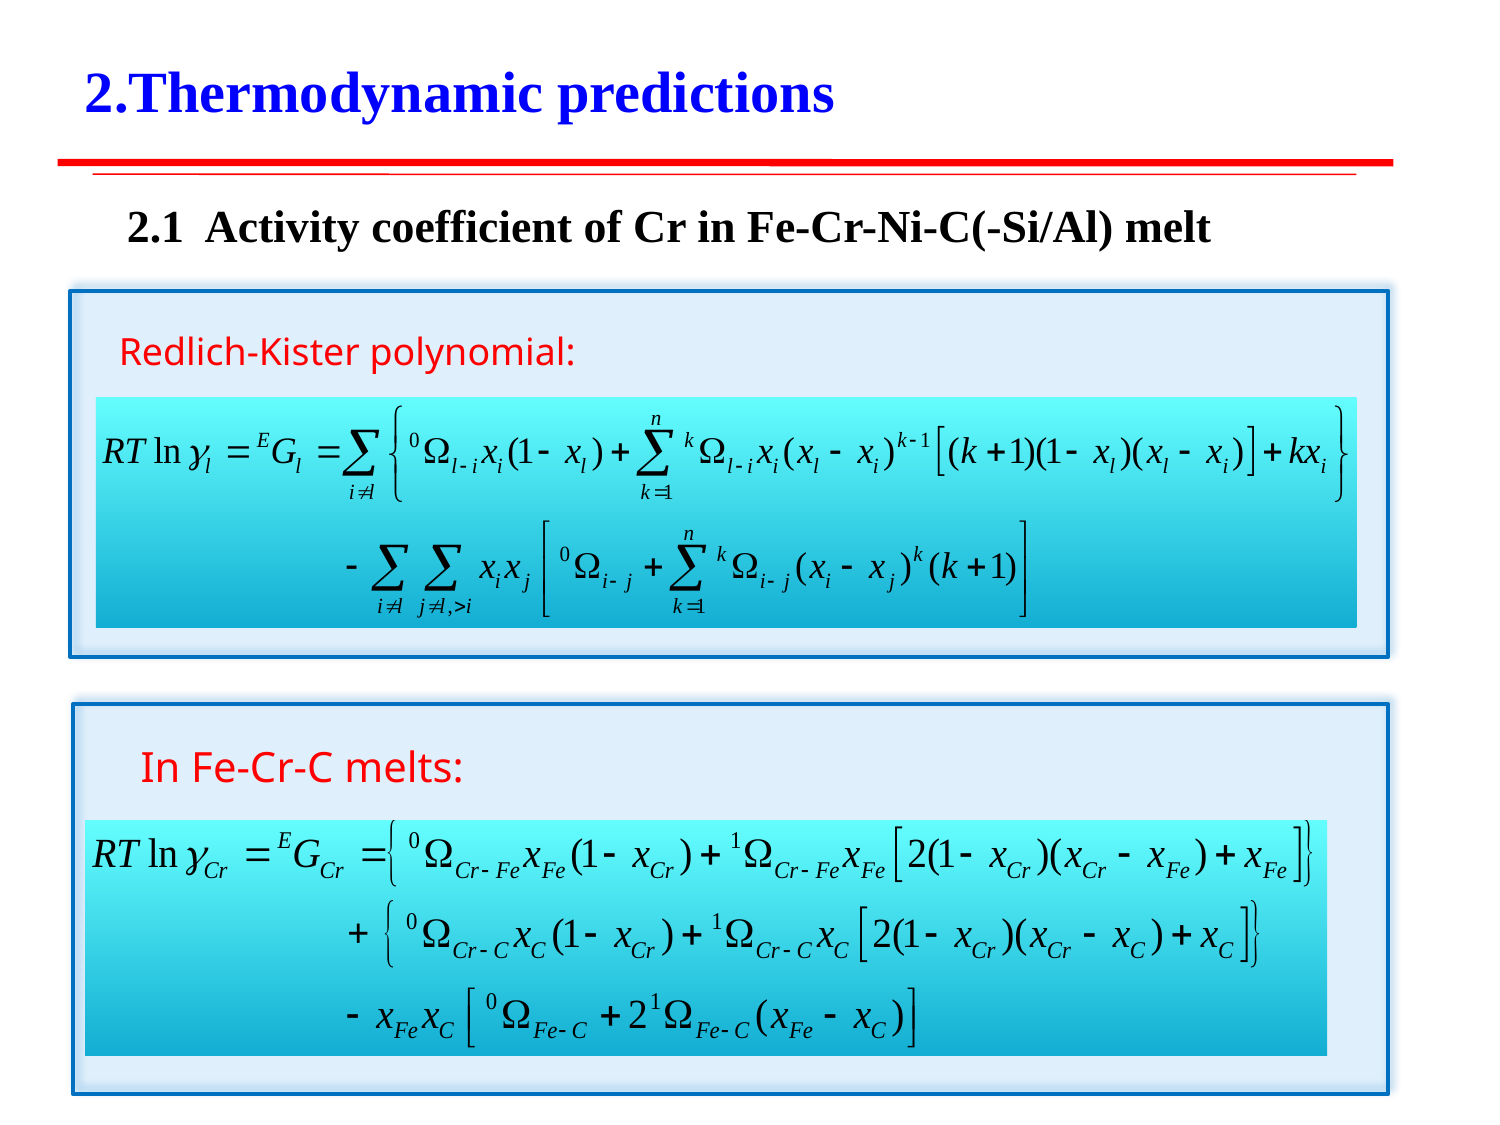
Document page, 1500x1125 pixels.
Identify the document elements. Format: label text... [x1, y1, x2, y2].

text_box 2.1 Activity coefficient of Cr in Fe-Cr-Ni-C(-Si/Al) melt [112, 189, 1357, 260]
text_box 2.Thermodynamic predictions [70, 46, 1376, 132]
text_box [72, 703, 1389, 1095]
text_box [70, 290, 1389, 658]
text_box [57, 162, 1394, 175]
